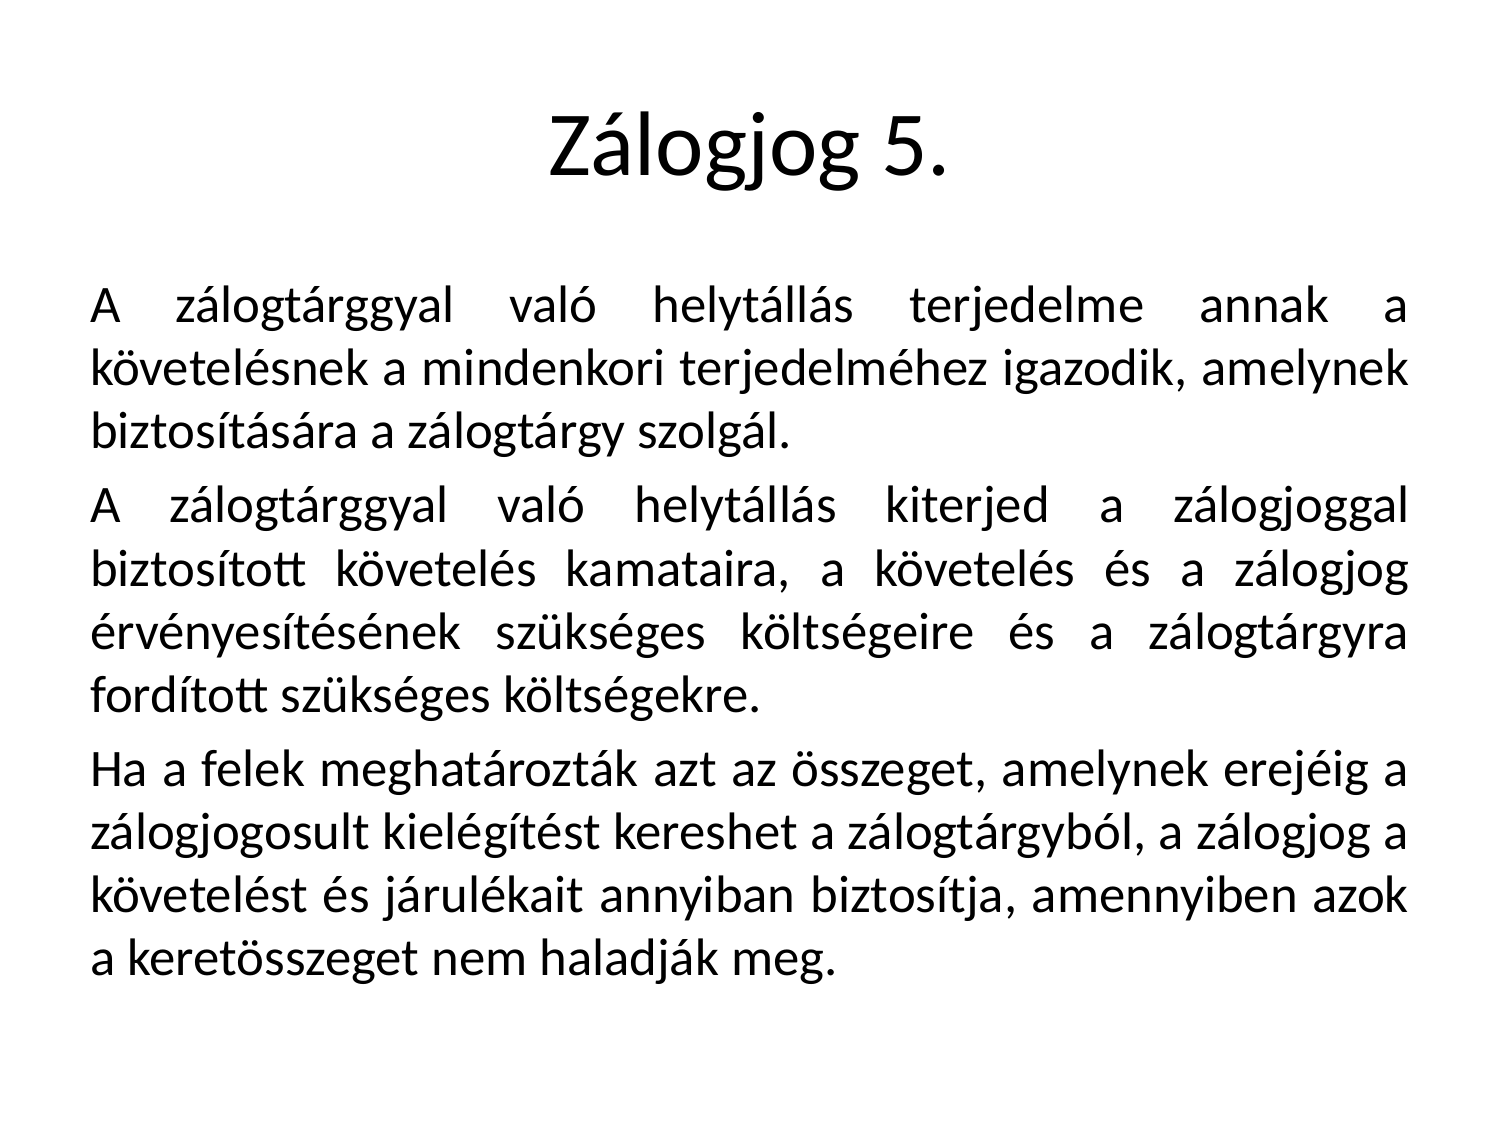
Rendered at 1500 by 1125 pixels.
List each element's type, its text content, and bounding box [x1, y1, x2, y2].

title Zálogjog 5. [75, 45, 1425, 233]
list A zálogtárggyal való helytállás terjedelme annak a követelésnek a mindenkori terjedelméhez igazodik, amelynek biztosítására a zálogtárgy szolgál. A zálogtárggyal való helytállás kiterjed a zálogjoggal biztosított követelés kamataira, a követelés és a zálogjog érvényesítésének szükséges költségeire és a zálogtárgyra fordított szükséges költségekre. Ha a felek meghatározták azt az összeget, amelynek erejéig a zálogjogosult kielégítést kereshet a zálogtárgyból, a zálogjog a követelést és járulékait annyiban biztosítja, amennyiben azok a keretösszeget nem haladják meg. [75, 262, 1425, 1005]
